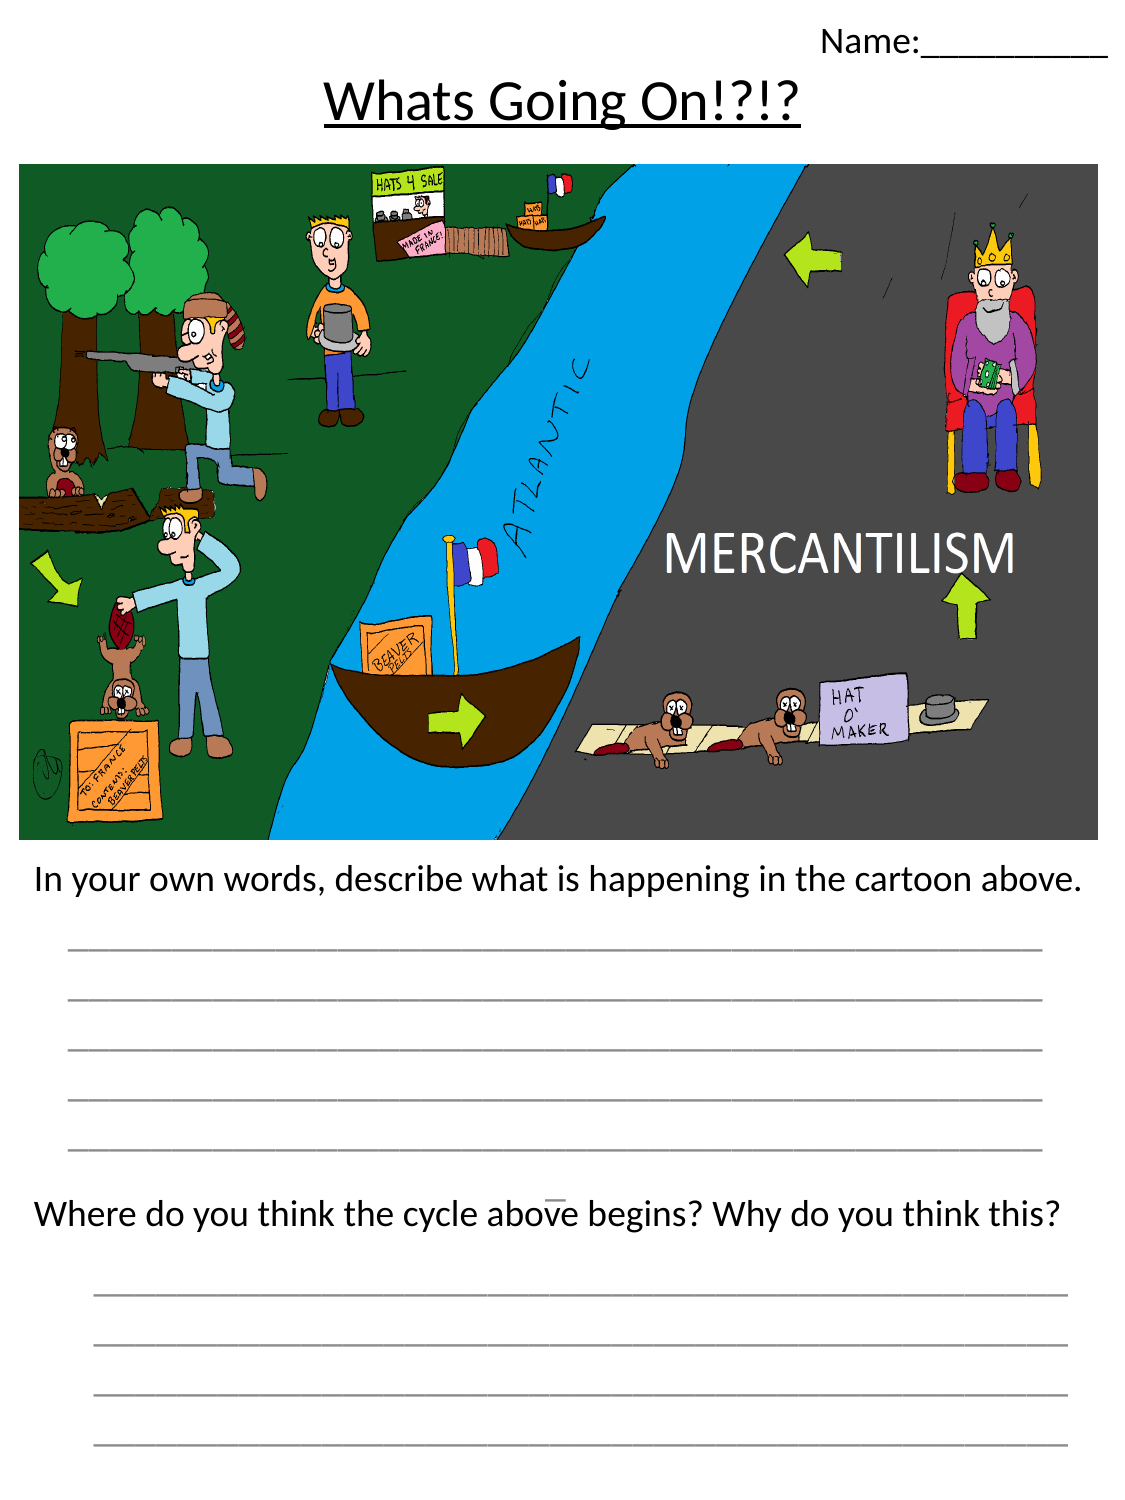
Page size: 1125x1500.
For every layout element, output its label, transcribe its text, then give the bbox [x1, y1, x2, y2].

picture [499, 164, 1098, 840]
text_box ____________________________________________________________________________________________________________________________________________________________________________________________ [71, 1241, 1092, 1474]
subtitle ____________________________________________________________________________________________________________________________________________________________________________________________________________________________________________ [45, 941, 1066, 1129]
picture [18, 164, 634, 840]
picture [333, 537, 579, 767]
text_box In your own words, describe what is happening in the cartoon above. [19, 846, 1125, 941]
text_box Name:__________ [805, 8, 1124, 68]
title Whats Going On!?!? [84, 30, 1041, 162]
text_box Where do you think the cycle above begins? Why do you think this? [19, 1181, 1092, 1241]
